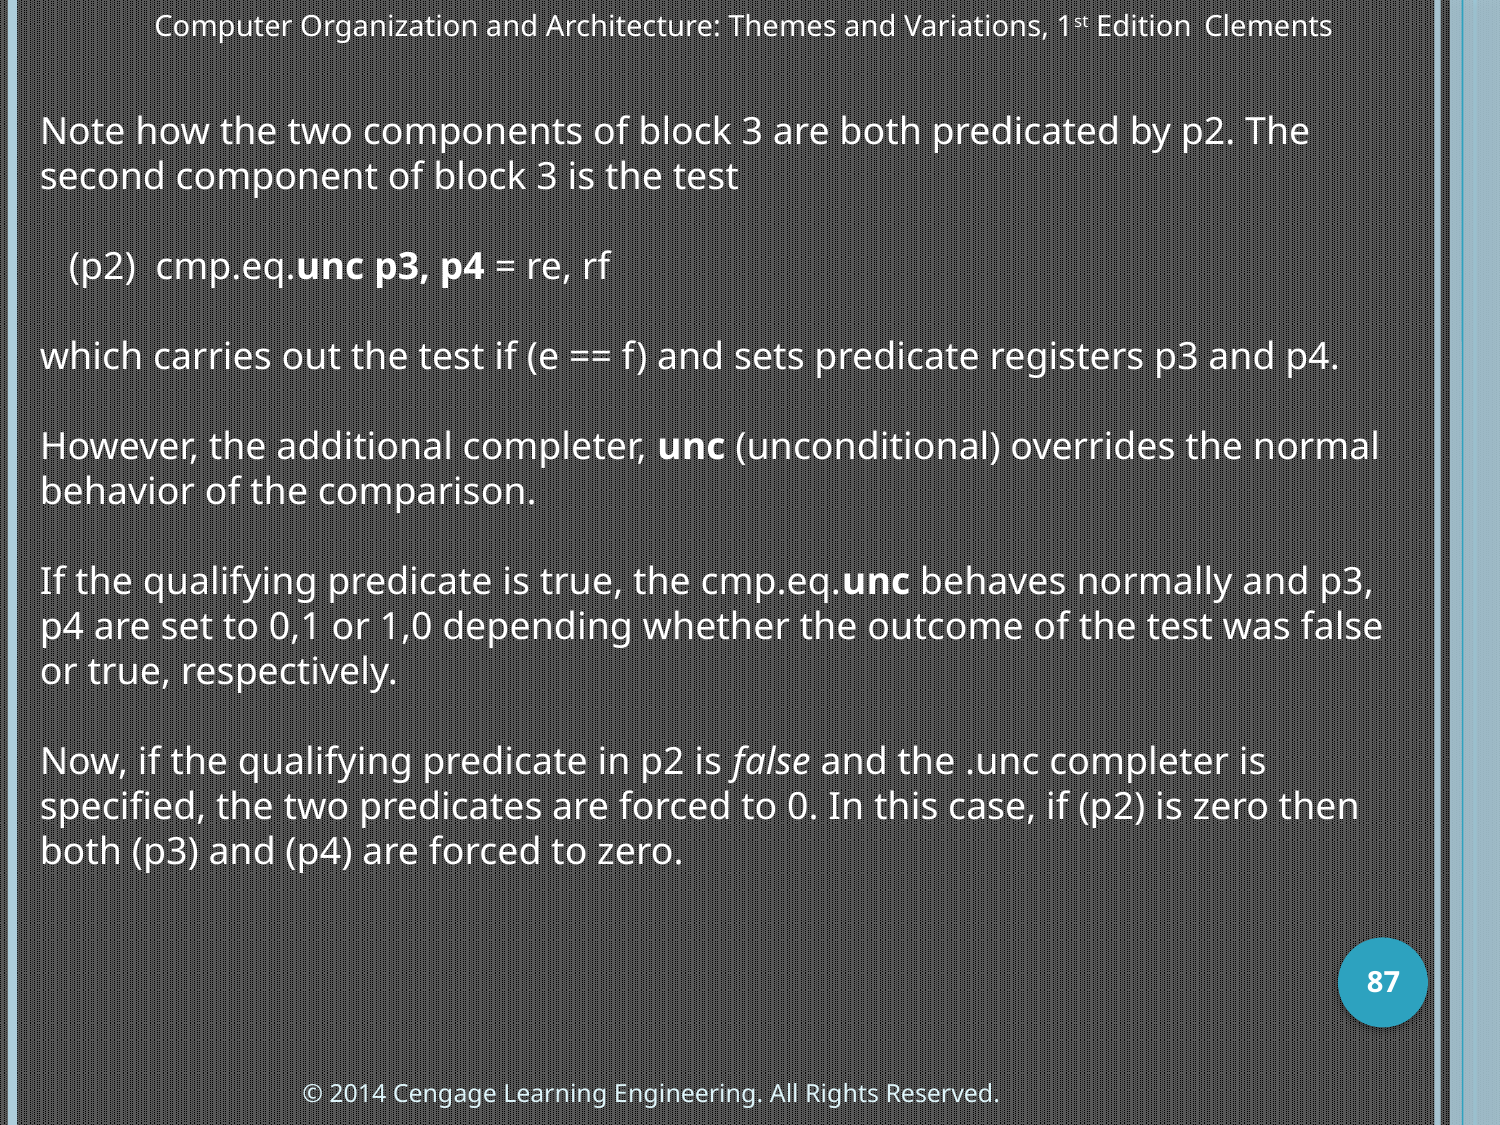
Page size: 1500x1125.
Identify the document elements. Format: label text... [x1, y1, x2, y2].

footer © 2014 Cengage Learning Engineering. All Rights Reserved. [287, 1065, 1138, 1125]
text_box Note how the two components of block 3 are both predicated by p2. The second component of block 3 is the test (p2) cmp.eq.unc p3, p4 = re, rf which carries out the test if (e == f) and sets predicate registers p3 and p4. However, the additional completer, unc (unconditional) overrides the normal behavior of the comparison. If the qualifying predicate is true, the cmp.eq.unc behaves normally and p3, p4 are set to 0,1 or 1,0 depending whether the outcome of the test was false or true, respectively. Now, if the qualifying predicate in p2 is false and the .unc completer is specified, the two predicates are forced to 0. In this case, if (p2) is zero then both (p3) and (p4) are forced to zero. [24, 99, 1400, 880]
slide_number 87 [1333, 940, 1434, 1027]
text_box Computer Organization and Architecture: Themes and Variations, 1st Edition Clements [50, 0, 1438, 50]
